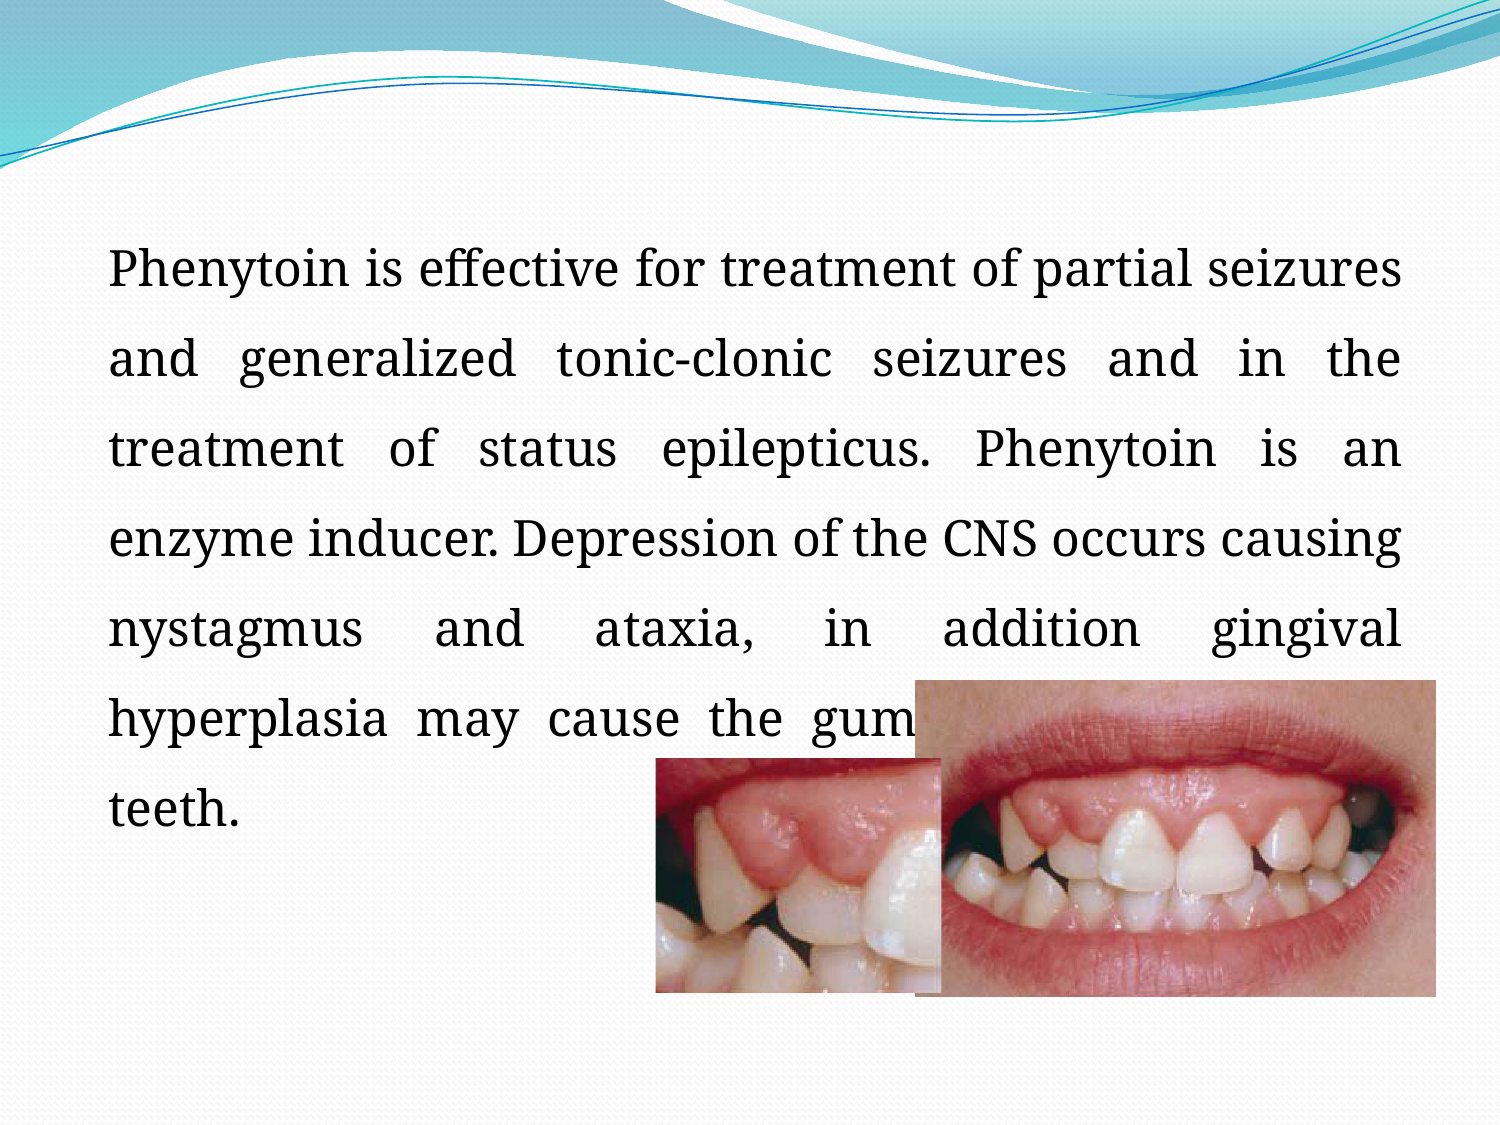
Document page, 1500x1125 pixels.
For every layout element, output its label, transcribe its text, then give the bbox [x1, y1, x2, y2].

picture [655, 680, 1436, 997]
text_box Phenytoin is effective for treatment of partial seizures and generalized tonic-clonic seizures and in the treatment of status epilepticus. Phenytoin is an enzyme inducer. Depression of the CNS occurs causing nystagmus and ataxia, in addition gingival hyperplasia may cause the gums to grow over the teeth. [93, 199, 1418, 844]
